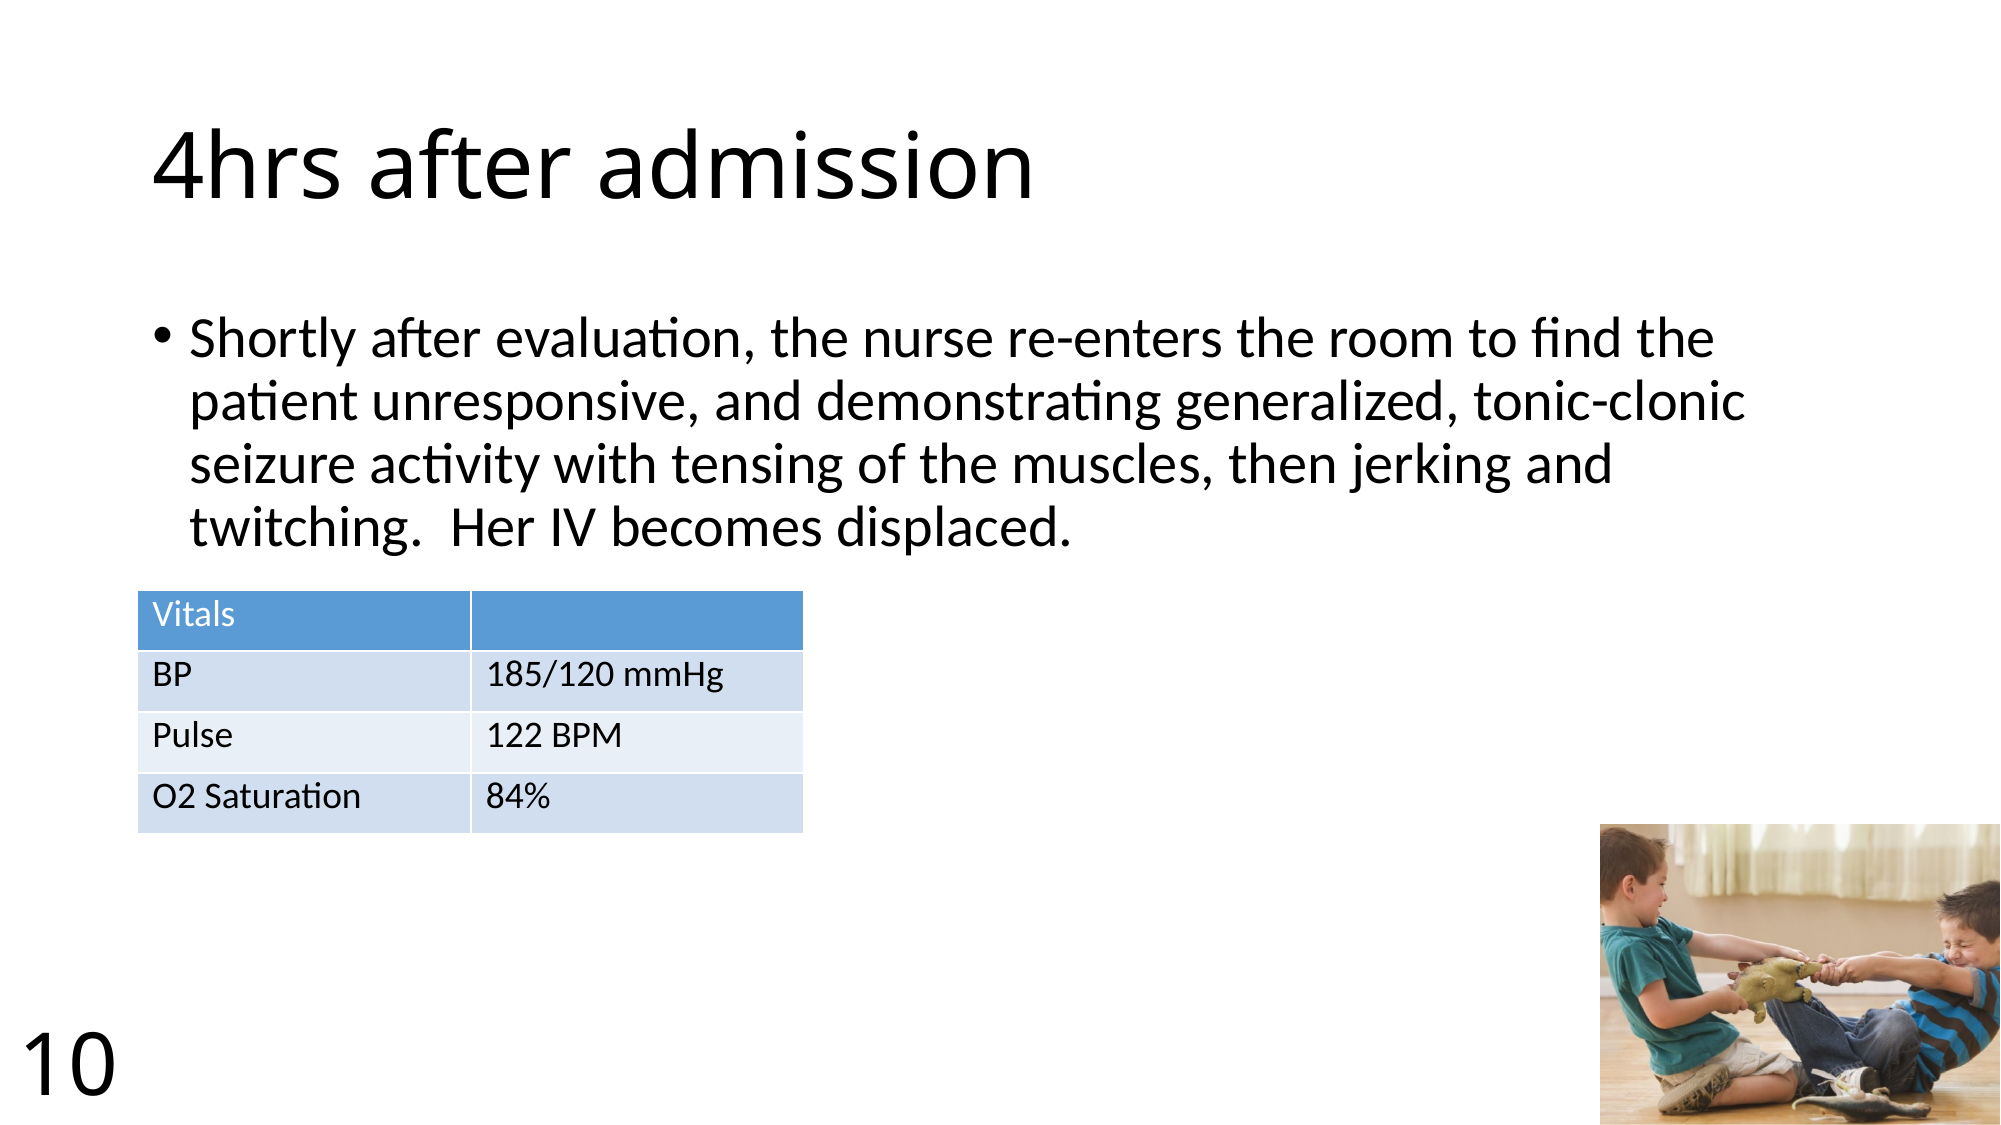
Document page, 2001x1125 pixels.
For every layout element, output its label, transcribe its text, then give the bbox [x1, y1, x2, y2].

table_cell Pulse [138, 713, 470, 772]
table_header Vitals [138, 591, 470, 650]
picture [1600, 824, 2000, 1125]
table_cell O2 Saturation [138, 774, 470, 833]
title 4hrs after admission [137, 59, 1863, 278]
table_cell BP [138, 652, 470, 711]
table_header [472, 591, 803, 650]
text_box 10 [0, 1002, 138, 1125]
table_cell 122 BPM [472, 713, 803, 772]
list Shortly after evaluation, the nurse re-enters the room to find the patient unresponsive, and demonstrating generalized, tonic-clonic seizure activity with tensing of the muscles, then jerking and twitching. Her IV becomes displaced. [137, 299, 1863, 1014]
table_cell 84% [472, 774, 803, 833]
table_cell 185/120 mmHg [472, 652, 803, 711]
